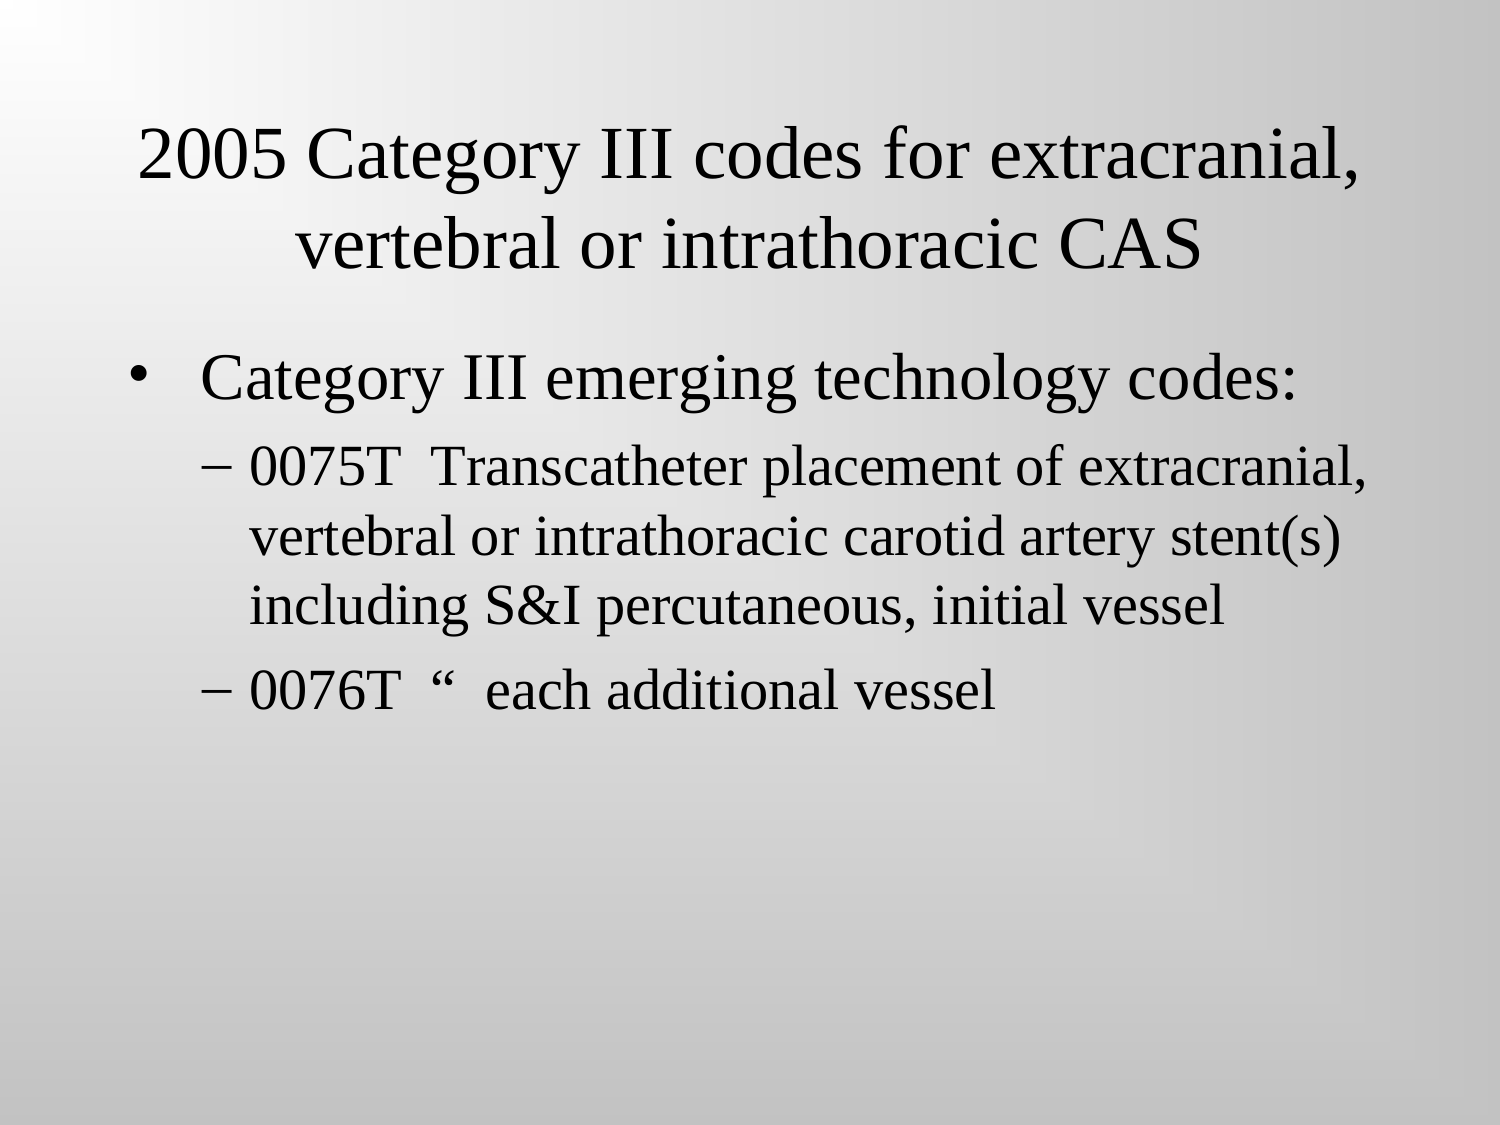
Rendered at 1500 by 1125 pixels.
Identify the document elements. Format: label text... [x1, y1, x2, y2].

picture [0, 0, 1500, 1125]
list Category III emerging technology codes: 0075T Transcatheter placement of extracranial, vertebral or intrathoracic carotid artery stent(s) including S&I percutaneous, initial vessel 0076T “ each additional vessel [112, 324, 1388, 1000]
title 2005 Category III codes for extracranial, vertebral or intrathoracic CAS [112, 99, 1388, 288]
